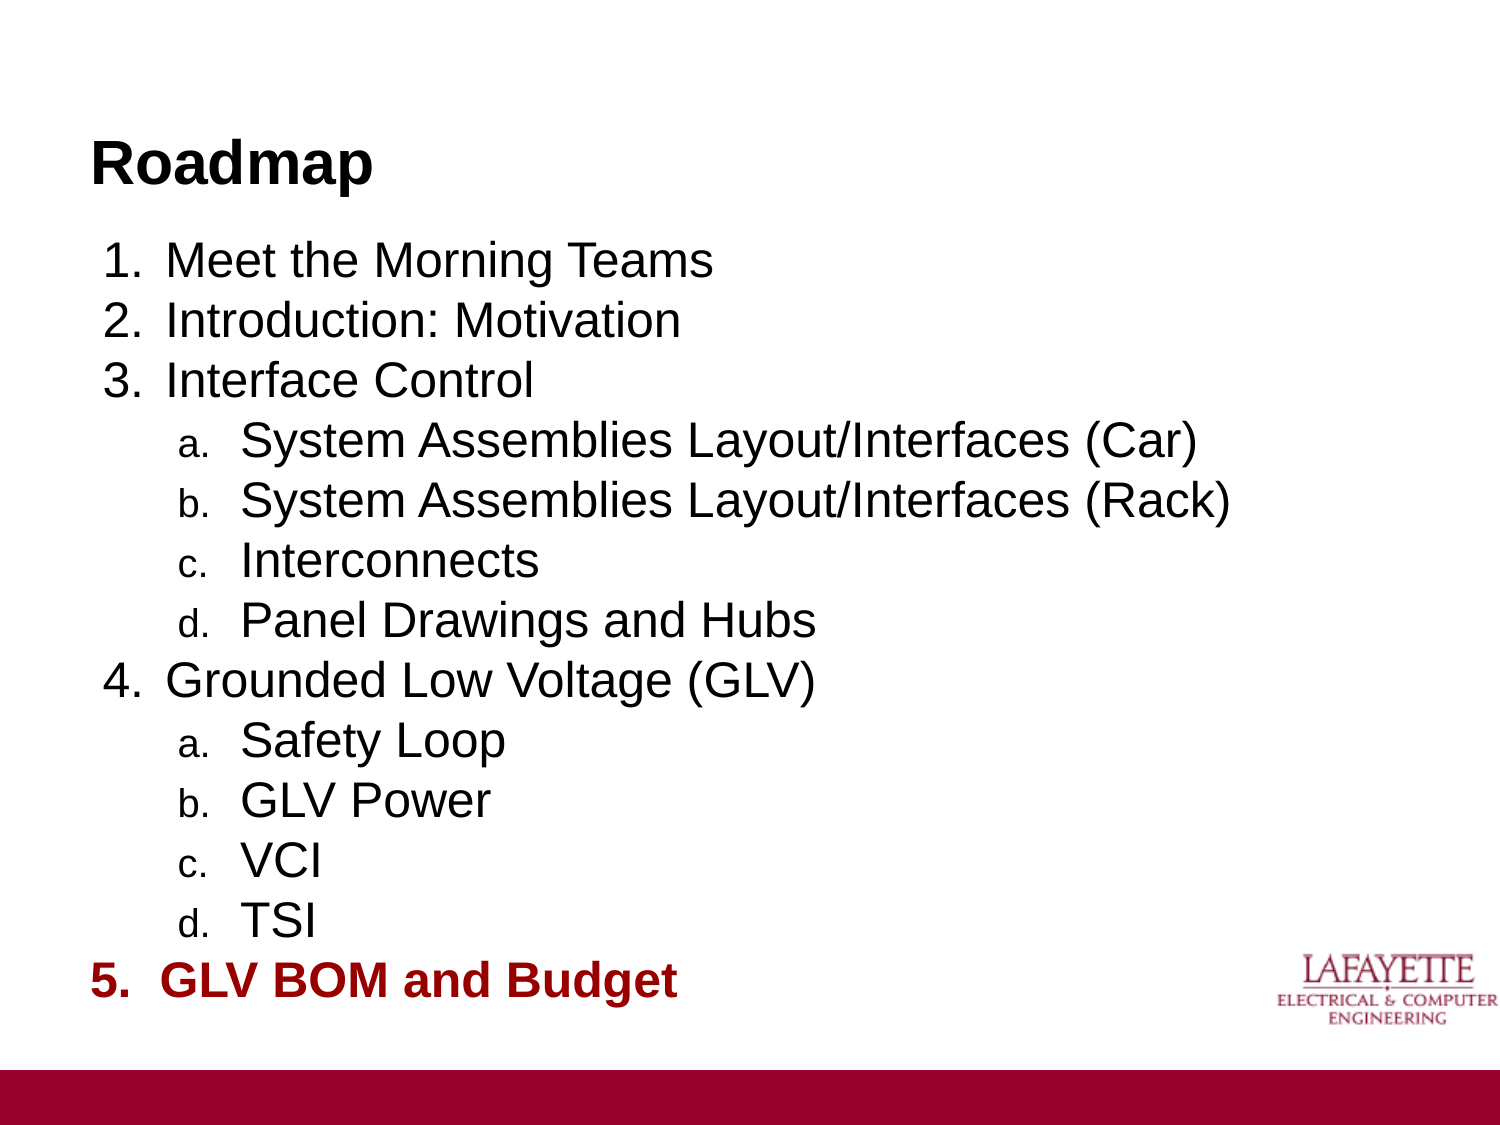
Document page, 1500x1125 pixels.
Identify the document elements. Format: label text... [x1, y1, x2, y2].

list Meet the Morning Teams Introduction: Motivation Interface Control System Assemblies Layout/Interfaces (Car) System Assemblies Layout/Interfaces (Rack) Interconnects Panel Drawings and Hubs Grounded Low Voltage (GLV) Safety Loop GLV Power VCI TSI 5. GLV BOM and Budget [75, 212, 1425, 1028]
picture [1425, 926, 1500, 1027]
title Roadmap [75, 45, 1425, 212]
